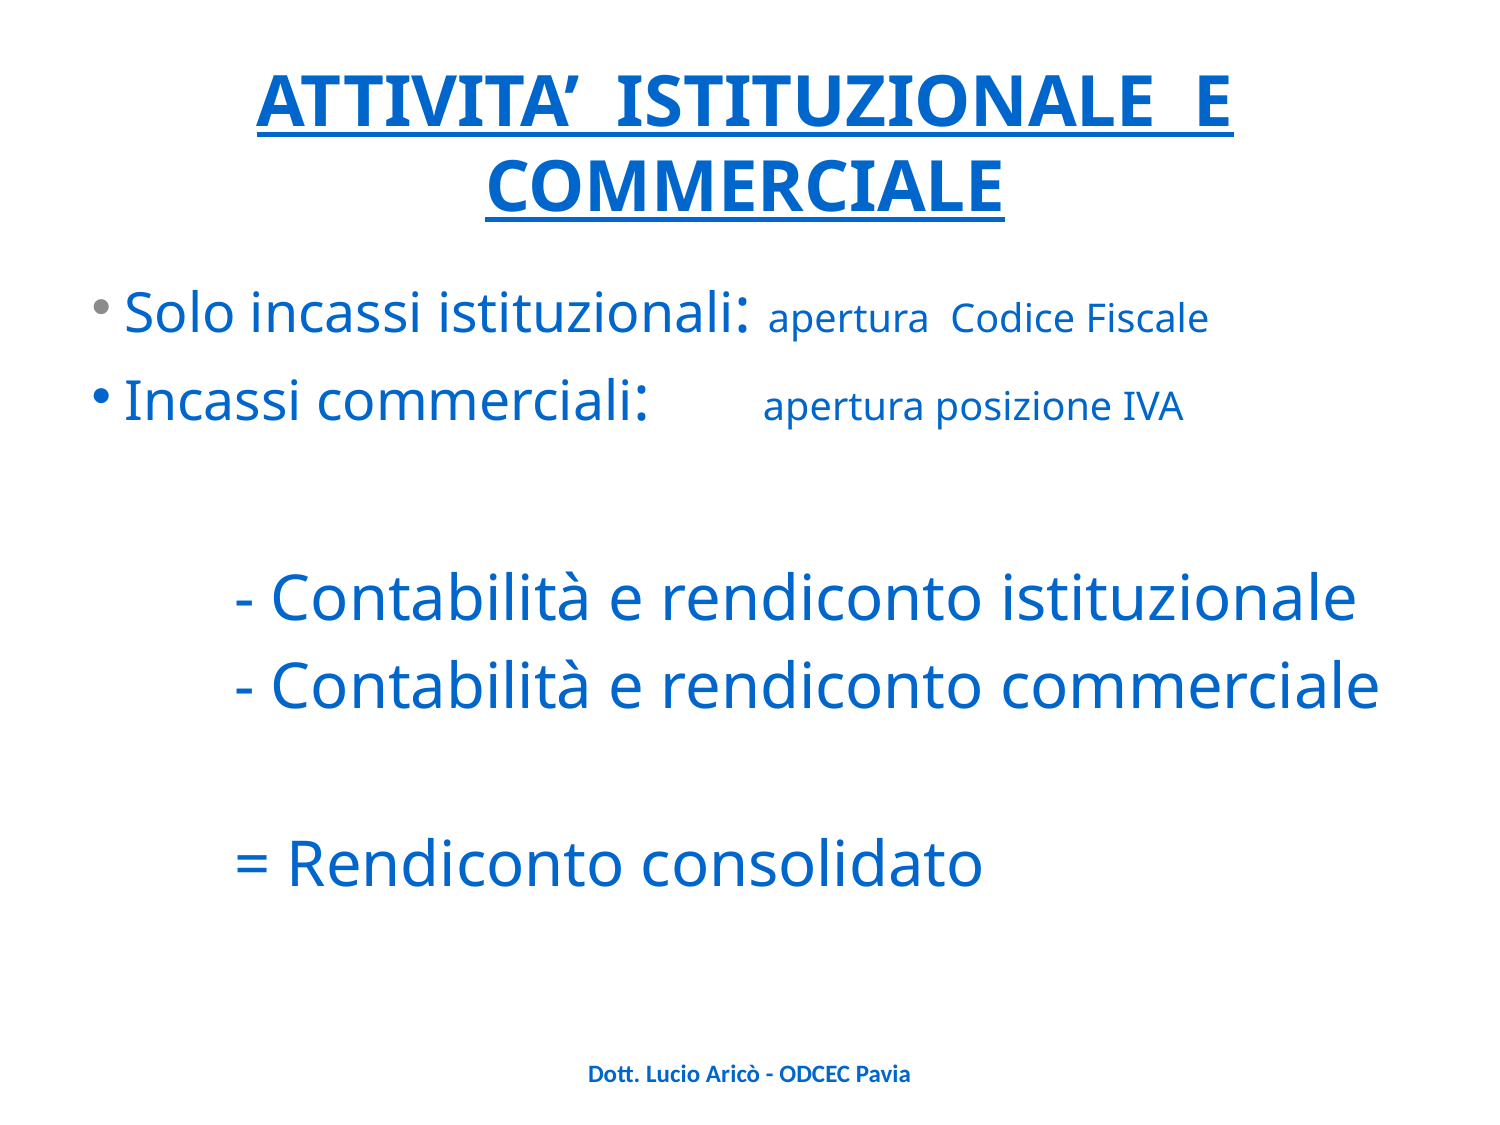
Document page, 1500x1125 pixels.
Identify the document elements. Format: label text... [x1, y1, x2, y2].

footer Dott. Lucio Aricò - ODCEC Pavia [512, 1042, 988, 1103]
text_box Solo incassi istituzionali: apertura Codice Fiscale Incassi commerciali: apertura posizione IVA - Contabilità e rendiconto istituzionale - Contabilità e rendiconto commerciale = Rendiconto consolidato [76, 172, 1414, 973]
text_box ATTIVITA’ ISTITUZIONALE E COMMERCIALE [70, 46, 1421, 235]
